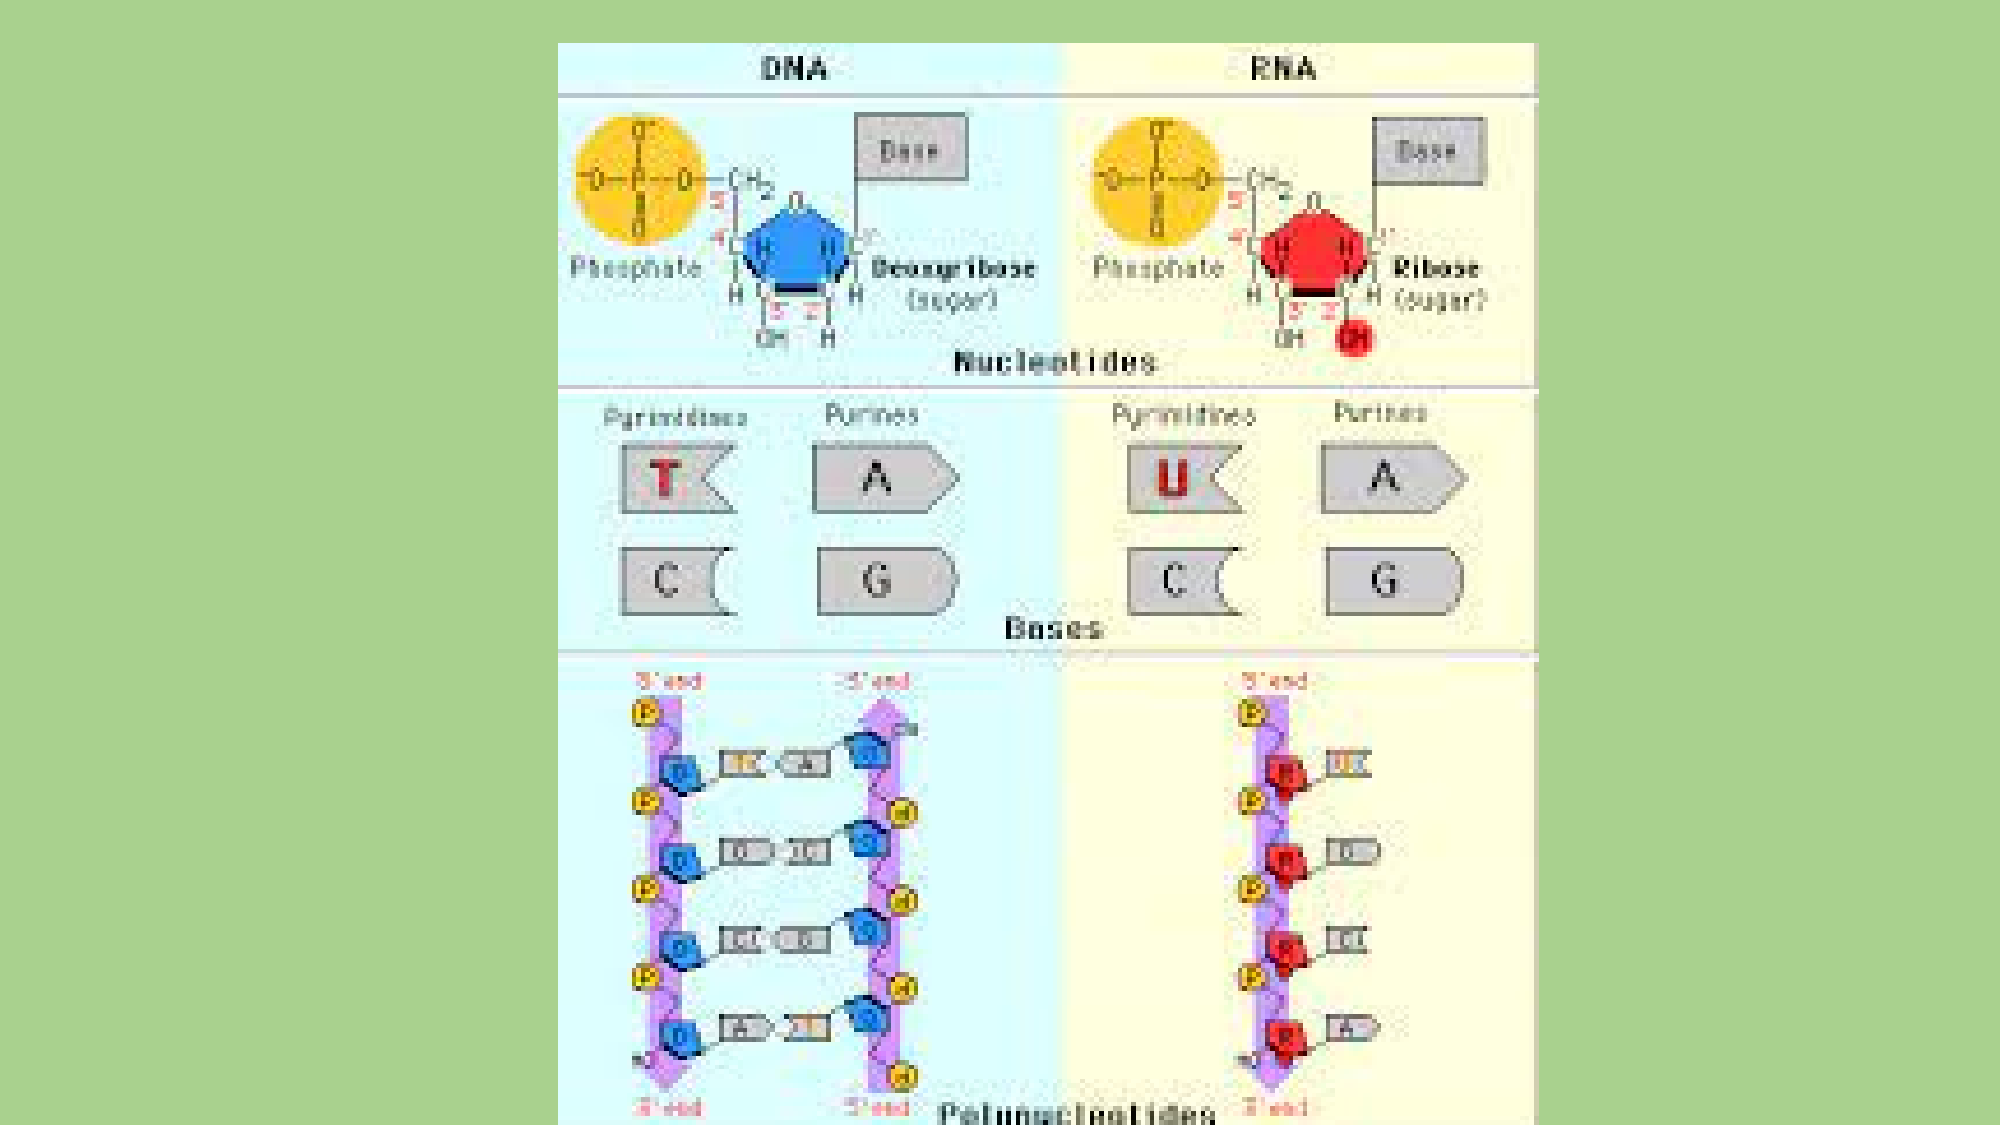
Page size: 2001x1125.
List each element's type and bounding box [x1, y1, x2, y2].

picture [558, 43, 1539, 1125]
